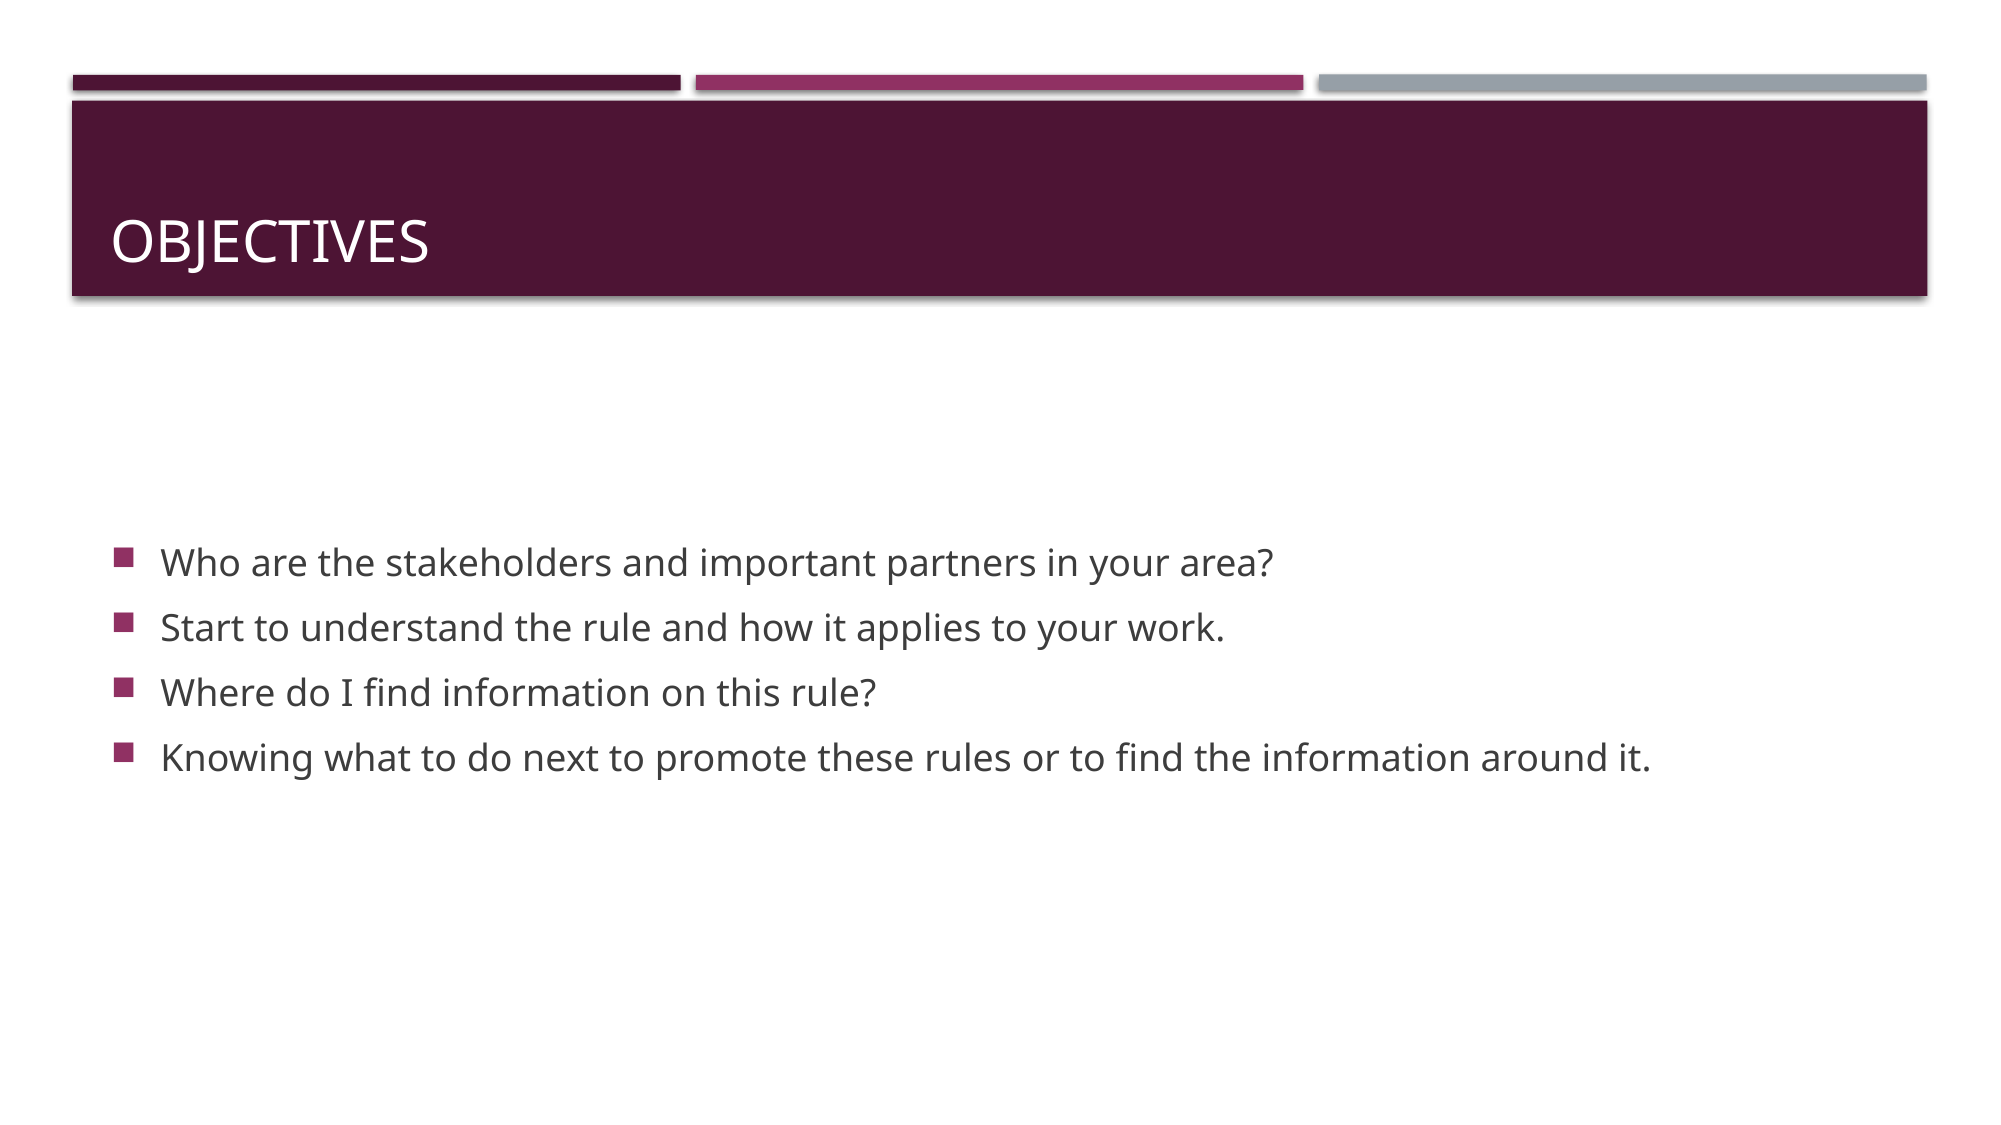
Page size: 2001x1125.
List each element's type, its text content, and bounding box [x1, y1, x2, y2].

list Who are the stakeholders and important partners in your area? Start to understand the rule and how it applies to your work. Where do I find information on this rule? Knowing what to do next to promote these rules or to find the information around it. [95, 357, 1905, 962]
title Objectives [95, 115, 1905, 282]
